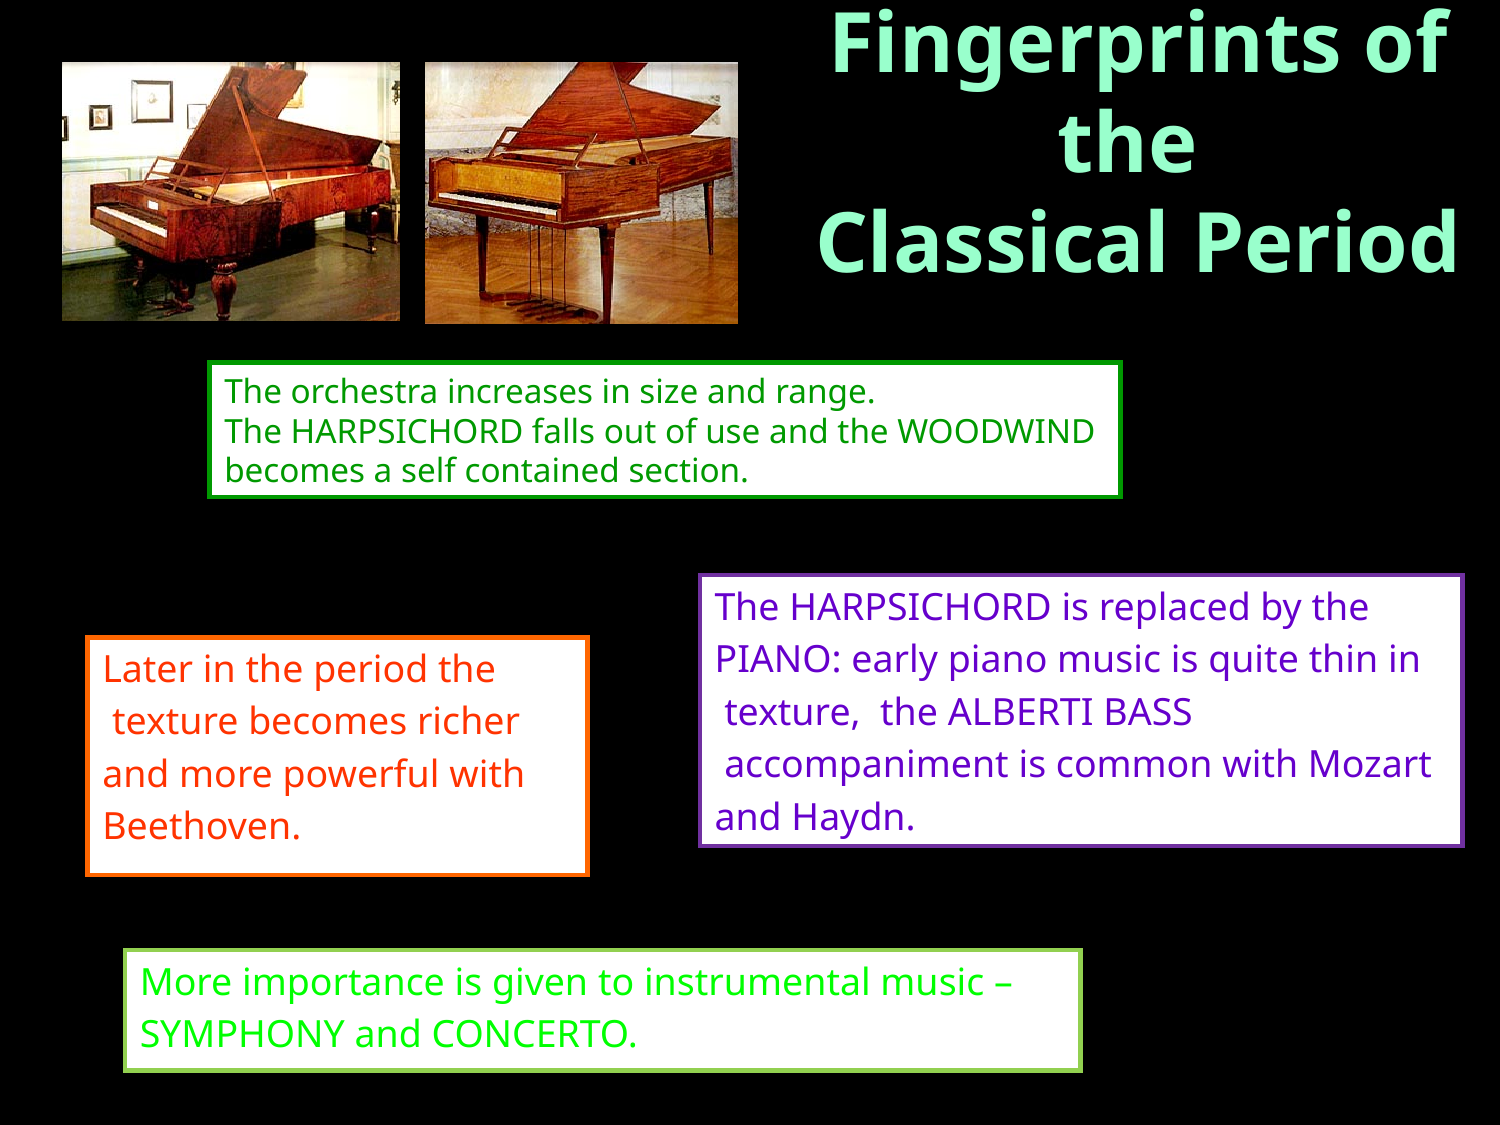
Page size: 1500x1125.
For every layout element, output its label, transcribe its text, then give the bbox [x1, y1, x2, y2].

picture [62, 62, 401, 322]
picture [424, 62, 738, 325]
title Fingerprints of the Classical Period [776, 45, 1500, 233]
text_box The orchestra increases in size and range. The HARPSICHORD falls out of use and the WOODWIND becomes a self contained section. [209, 362, 1121, 497]
text_box More importance is given to instrumental music – SYMPHONY and CONCERTO. [124, 950, 1081, 1071]
text_box Later in the period the texture becomes richer and more powerful with Beethoven. [87, 637, 588, 875]
text_box The HARPSICHORD is replaced by the PIANO: early piano music is quite thin in texture, the ALBERTI BASS accompaniment is common with Mozart and Haydn. [699, 575, 1463, 847]
